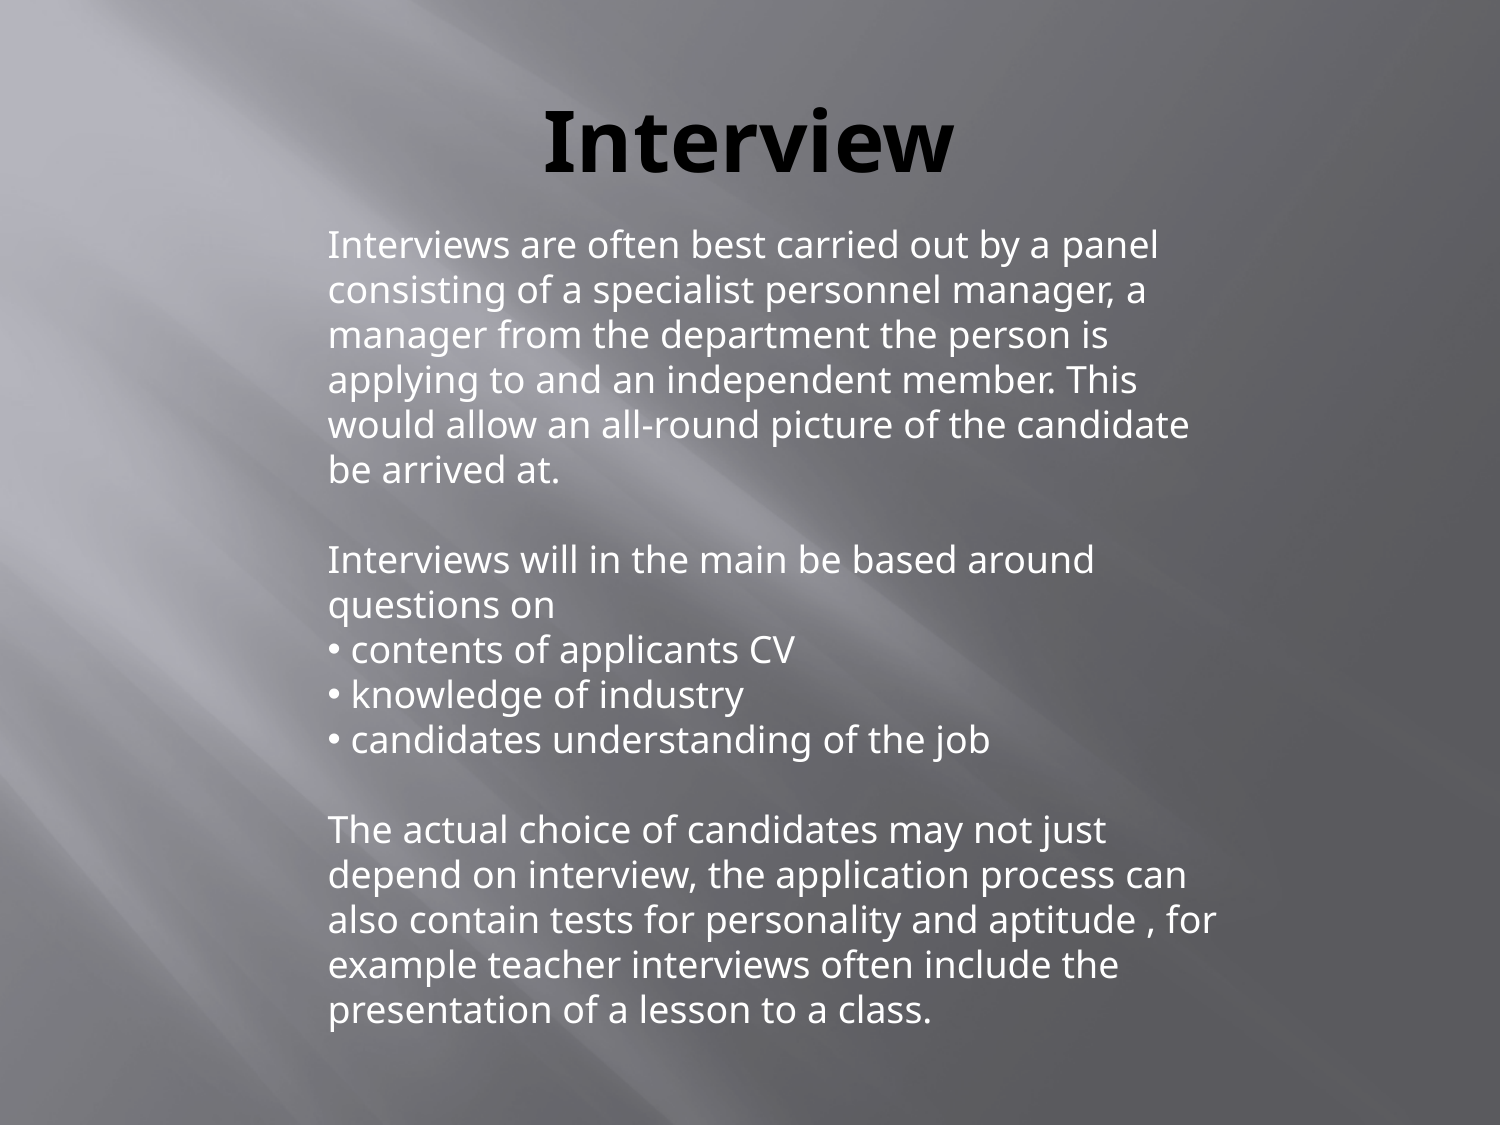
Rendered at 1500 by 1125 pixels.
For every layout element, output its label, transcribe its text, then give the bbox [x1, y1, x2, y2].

text_box Interviews are often best carried out by a panel consisting of a specialist personnel manager, a manager from the department the person is applying to and an independent member. This would allow an all-round picture of the candidate be arrived at. Interviews will in the main be based around questions on contents of applicants CV knowledge of industry candidates understanding of the job The actual choice of candidates may not just depend on interview, the application process can also contain tests for personality and aptitude , for example teacher interviews often include the presentation of a lesson to a class. [312, 214, 1247, 1039]
title Interview [75, 45, 1425, 233]
